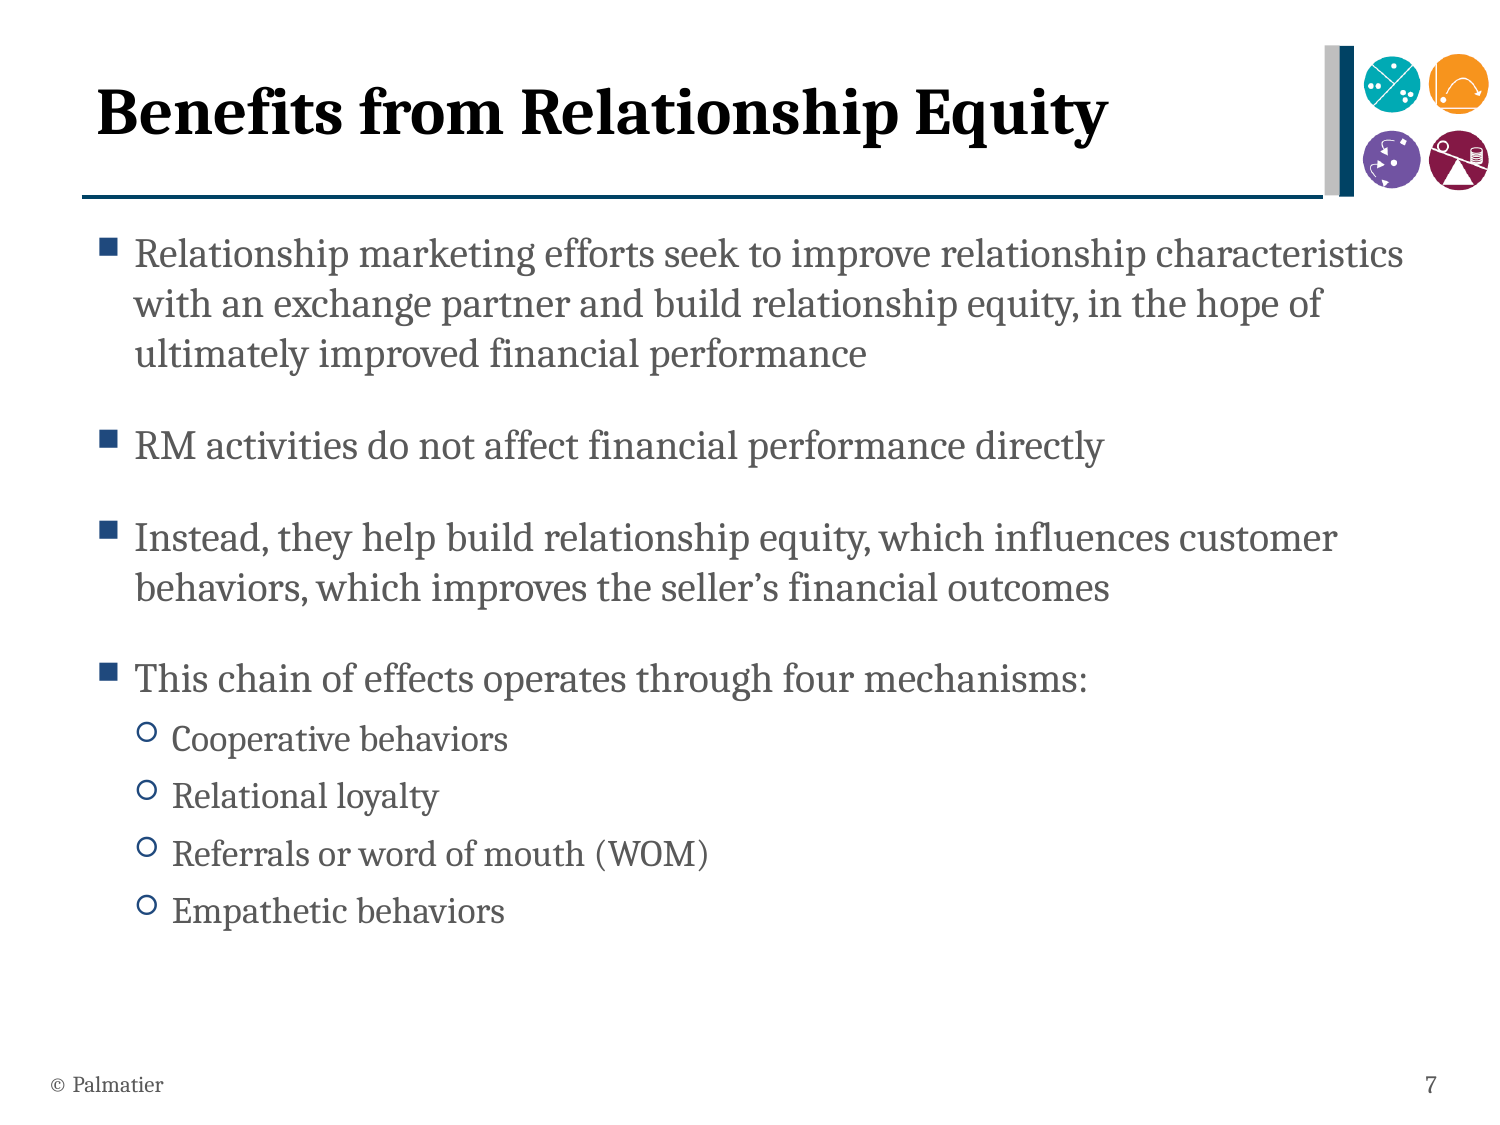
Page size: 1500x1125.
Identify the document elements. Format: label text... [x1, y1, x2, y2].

picture [1357, 45, 1496, 118]
slide_number 7 [1361, 1053, 1453, 1114]
title Benefits from Relationship Equity [81, 60, 1322, 192]
picture [1357, 123, 1497, 194]
footer © Palmatier [33, 1053, 1038, 1114]
list Relationship marketing efforts seek to improve relationship characteristics with an exchange partner and build relationship equity, in the hope of ultimately improved financial performance RM activities do not affect financial performance directly Instead, they help build relationship equity, which influences customer behaviors, which improves the seller’s financial outcomes This chain of effects operates through four mechanisms: Cooperative behaviors Relational loyalty Referrals or word of mouth (WOM) Empathetic behaviors [81, 218, 1453, 1031]
